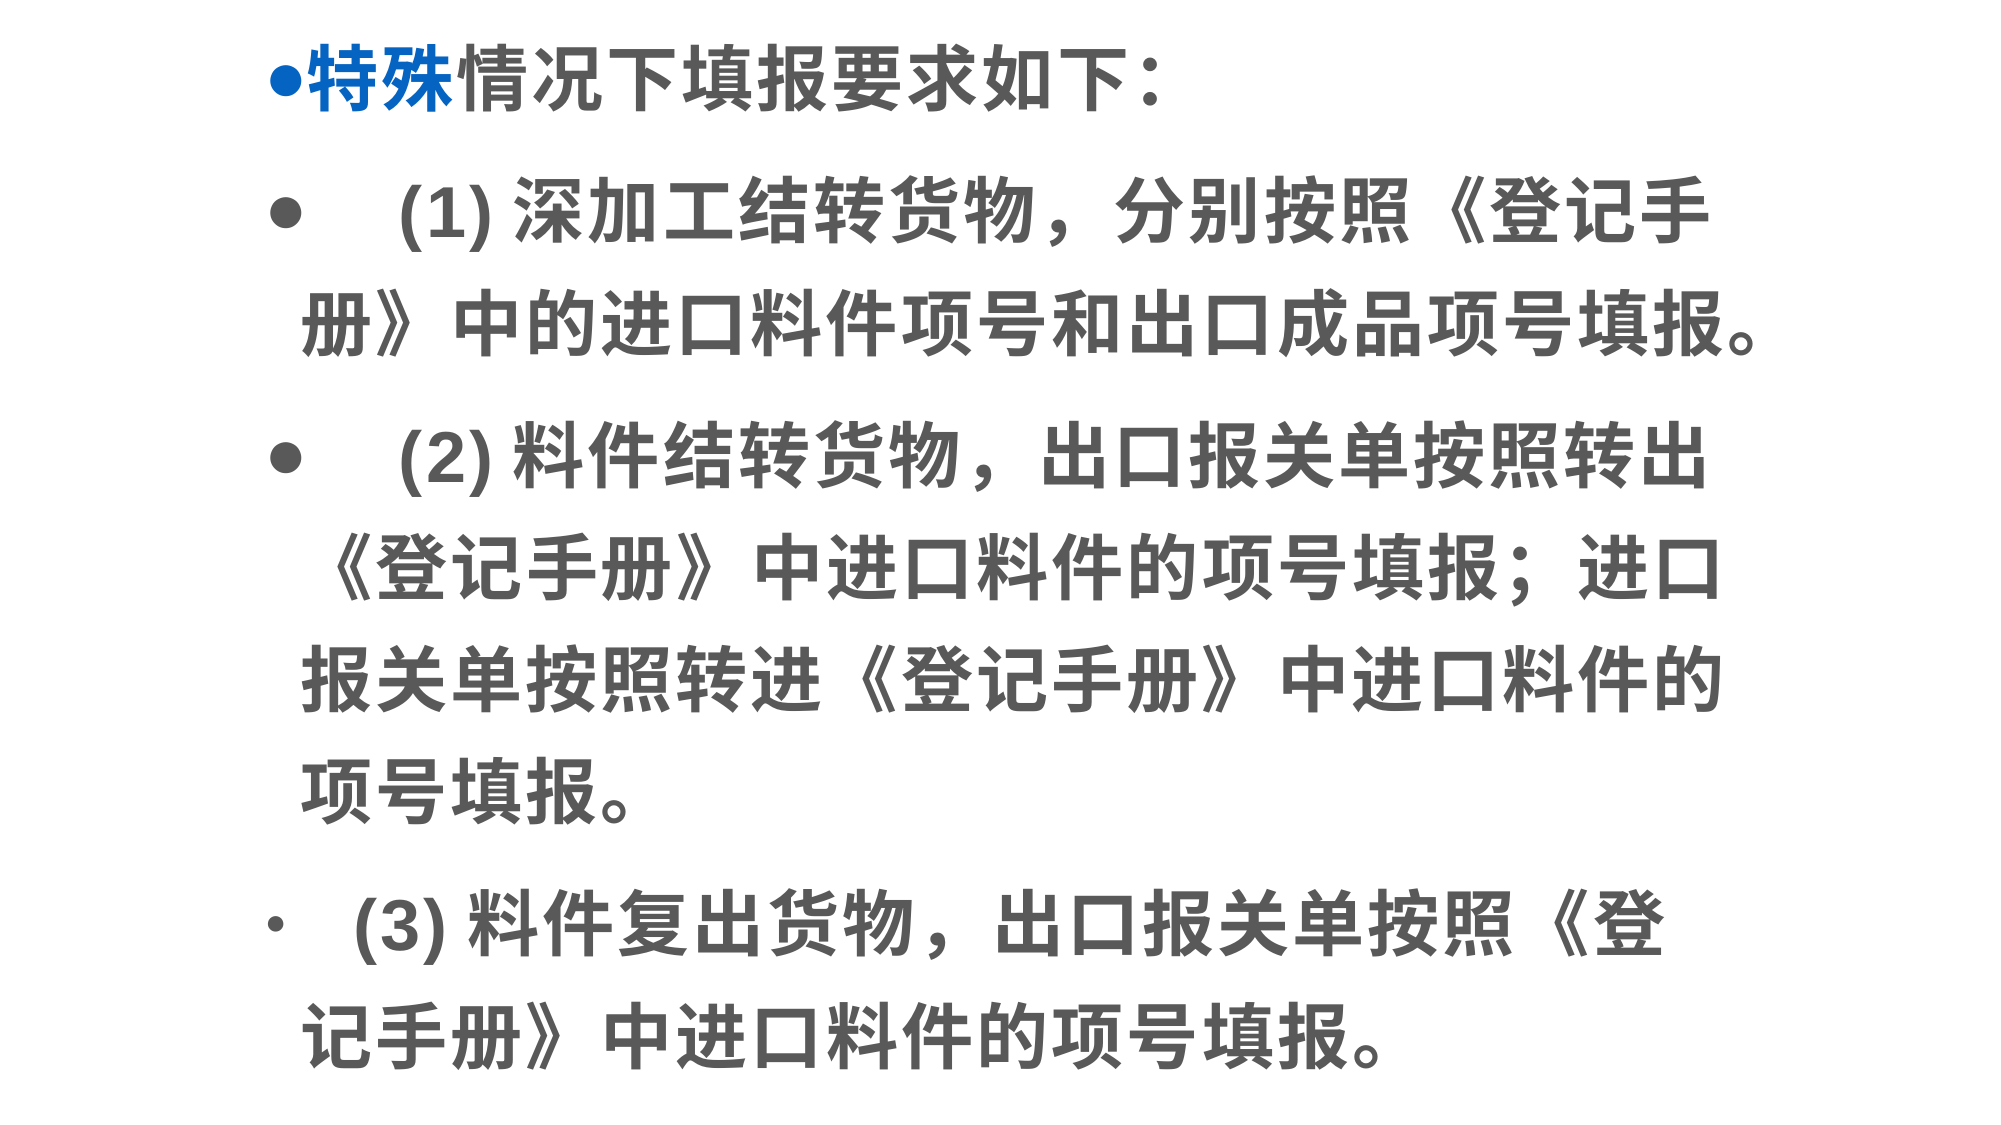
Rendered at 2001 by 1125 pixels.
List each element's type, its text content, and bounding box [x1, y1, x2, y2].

list 特殊情况下填报要求如下： (1)深加工结转货物，分别按照《登记手册》中的进口料件项号和出口成品项号填报。 (2)料件结转货物，出口报关单按照转出《登记手册》中进口料件的项号填报；进口报关单按照转进《登记手册》中进口料件的项号填报。 (3)料件复出货物，出口报关单按照《登记手册》中进口料件的项号填报。 [249, 0, 1750, 1125]
